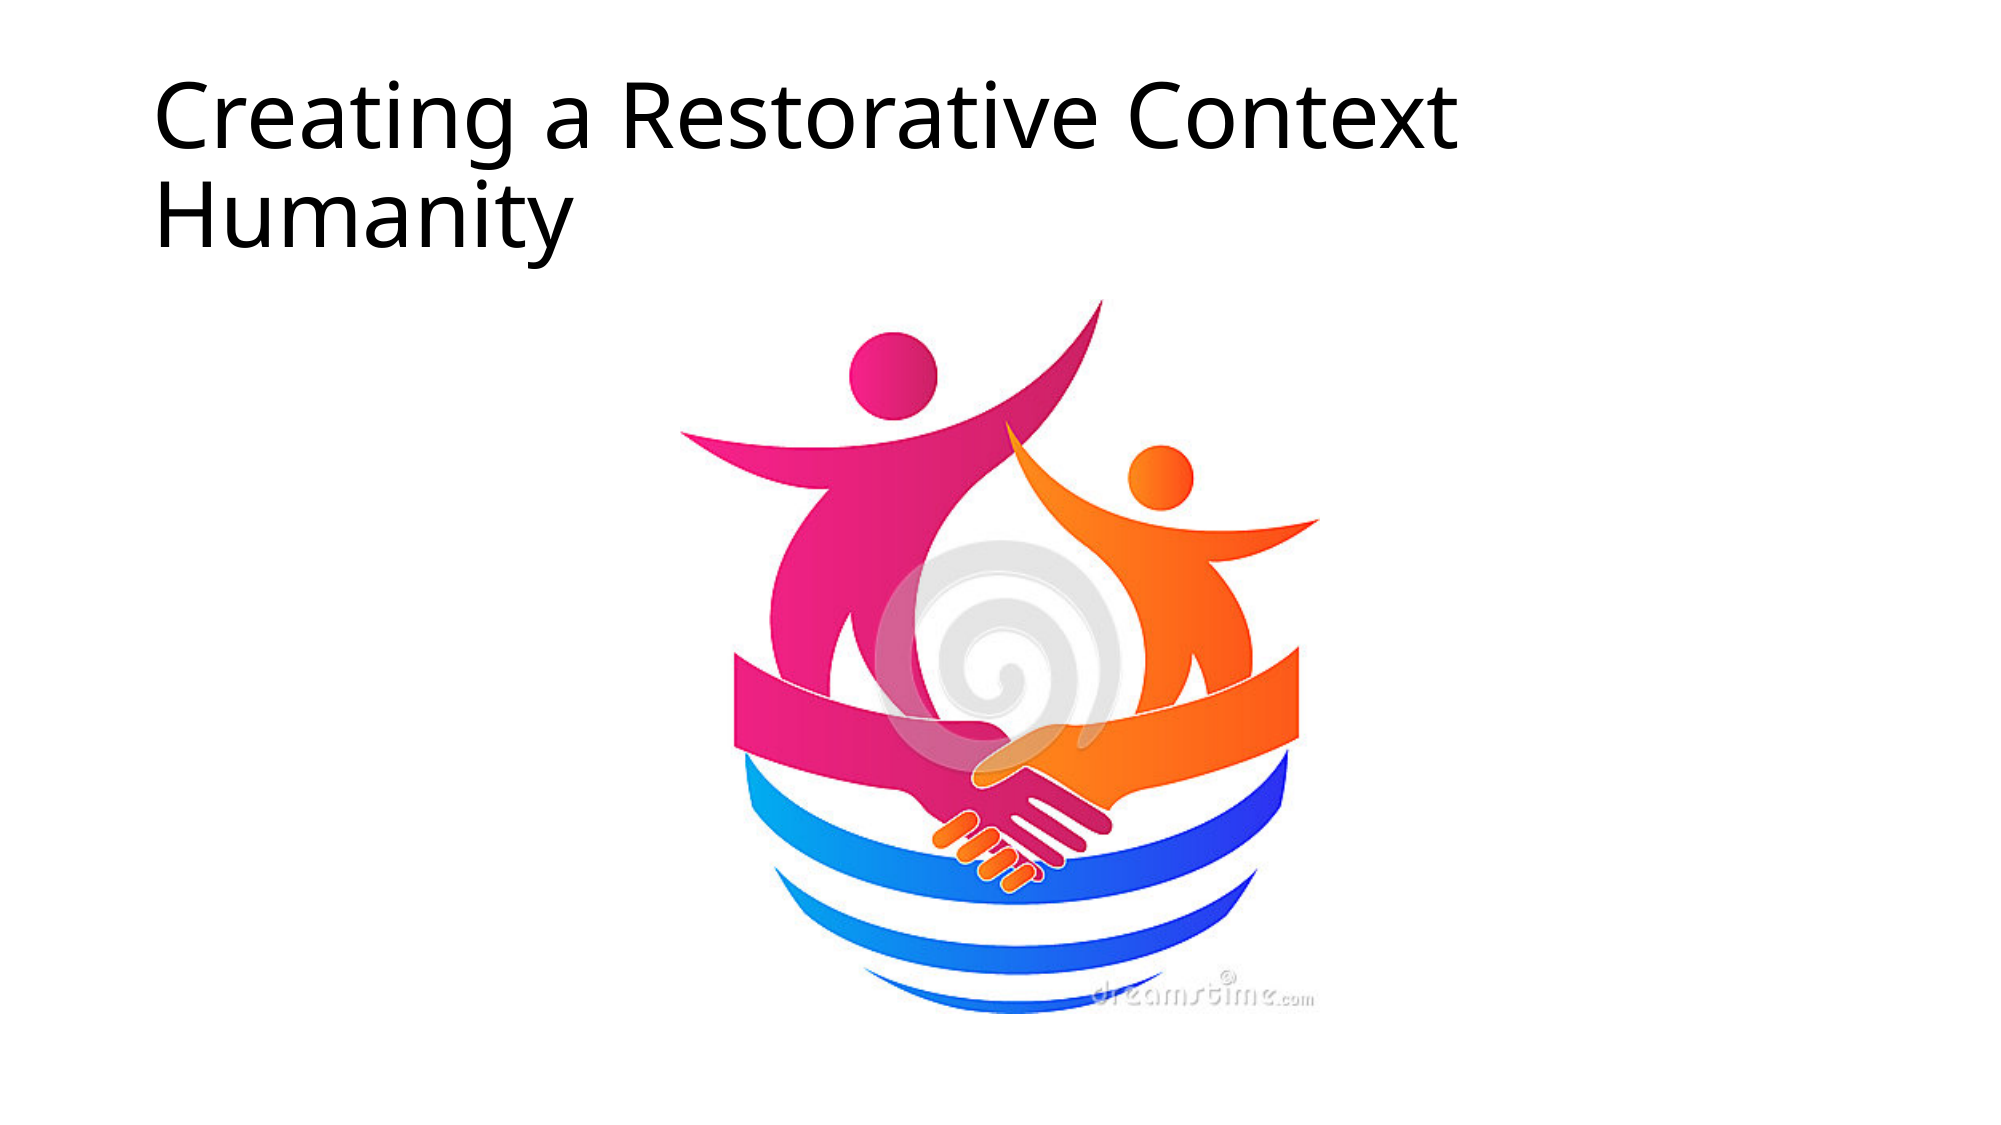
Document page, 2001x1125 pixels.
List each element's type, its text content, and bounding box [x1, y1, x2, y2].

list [680, 299, 1320, 1014]
title Creating a Restorative Context Humanity [137, 59, 1863, 278]
